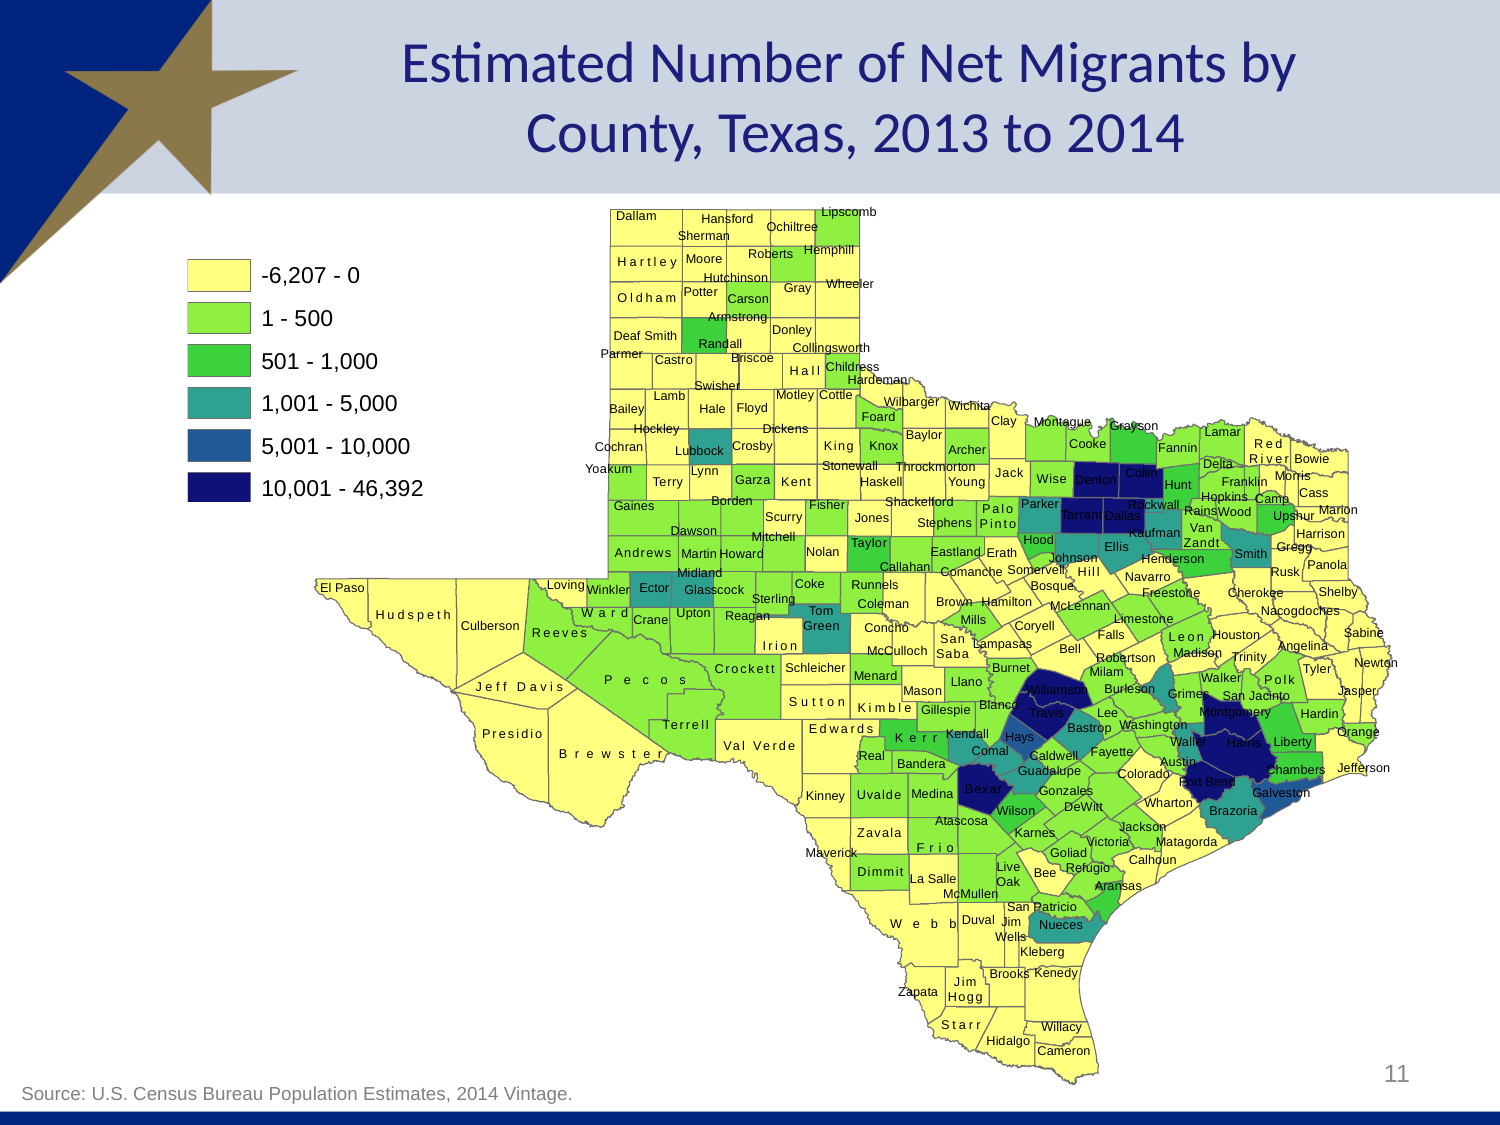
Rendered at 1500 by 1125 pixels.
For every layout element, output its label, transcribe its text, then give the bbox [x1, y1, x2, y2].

title Estimated Number of Net Migrants by County, Texas, 2013 to 2014 [237, 12, 1475, 175]
picture [0, 0, 1500, 1125]
text_box Source: U.S. Census Bureau Population Estimates, 2014 Vintage. [6, 1074, 593, 1112]
